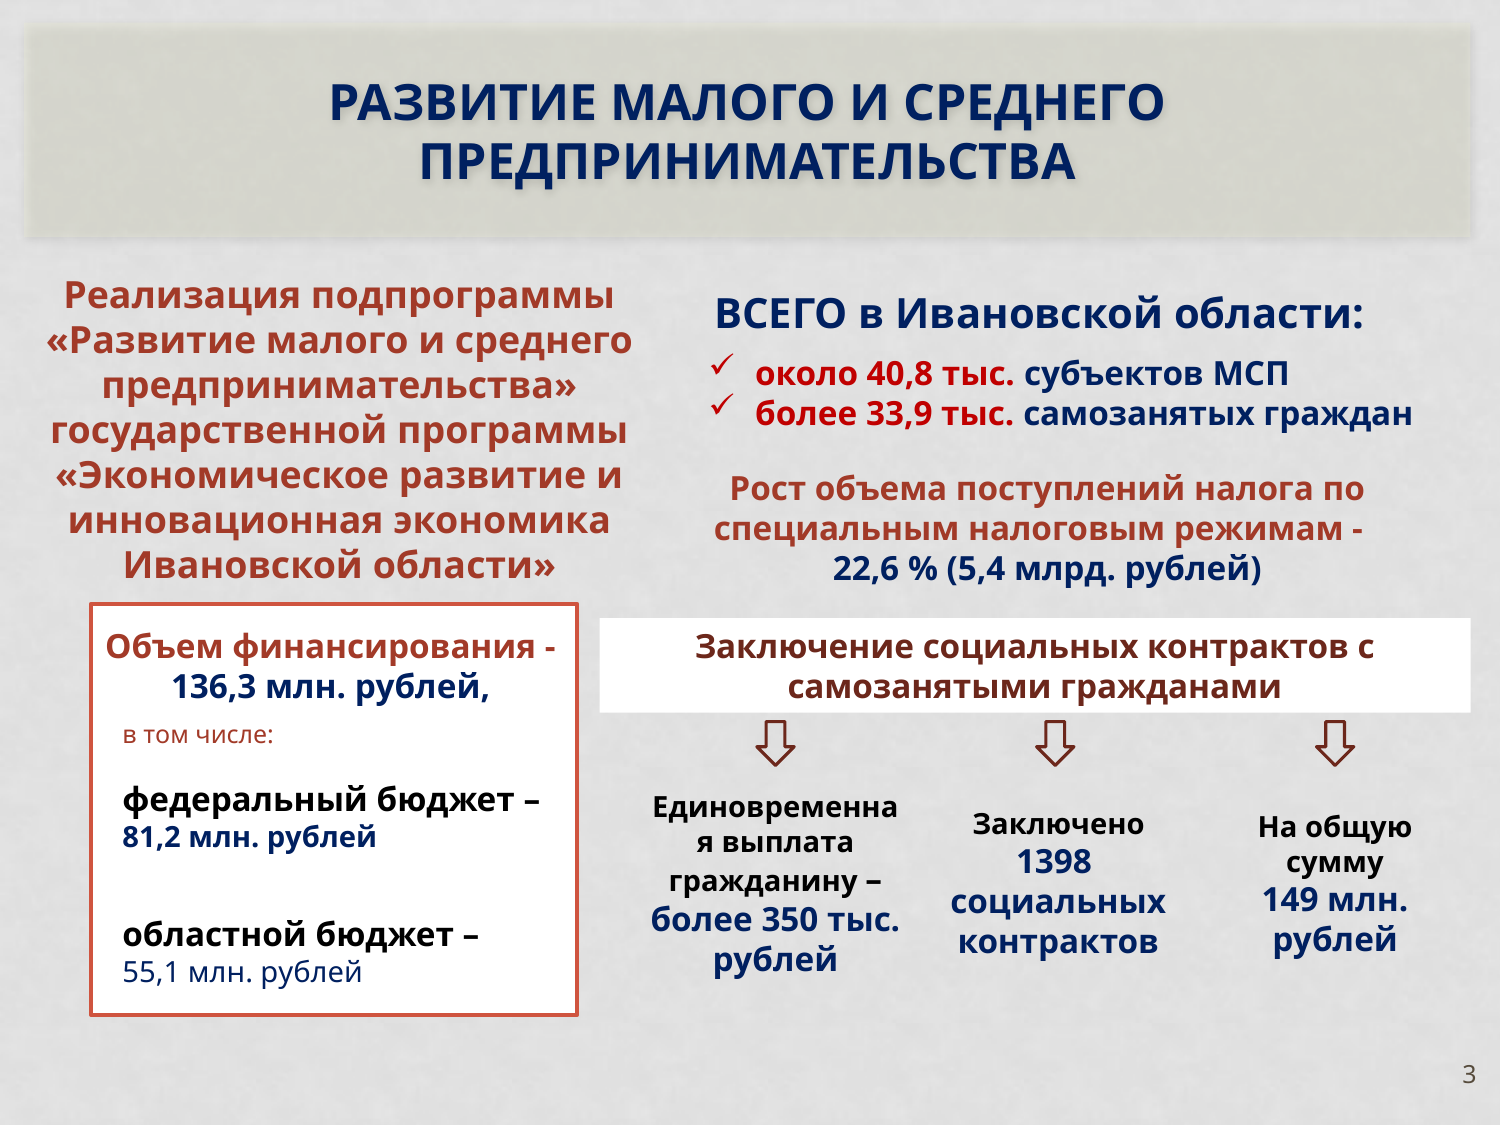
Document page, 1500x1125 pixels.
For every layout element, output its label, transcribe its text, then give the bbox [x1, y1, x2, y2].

text_box [754, 719, 797, 768]
text_box Реализация подпрограммы «Развитие малого и среднего предпринимательства» государственной программы «Экономическое развитие и инновационная экономика Ивановской области» [0, 263, 680, 593]
text_box Объем финансирования - 136,3 млн. рублей, [83, 617, 578, 713]
text_box Рост объема поступлений налога по специальным налоговым режимам - 22,6 % (5,4 млрд. рублей) [611, 459, 1484, 595]
slide_number 3 [1141, 1045, 1492, 1106]
text_box [1034, 719, 1076, 768]
text_box в том числе: федеральный бюджет – 81,2 млн. рублей областной бюджет – 55,1 млн. рублей [107, 710, 578, 1041]
text_box ВСЕГО в Ивановской области: [608, 278, 1471, 344]
text_box около 40,8 тыс. субъектов МСП более 33,9 тыс. самозанятых граждан [693, 344, 1474, 440]
text_box Заключено 1398 социальных контрактов [919, 798, 1198, 968]
text_box РАЗВИТИЕ МАЛОГО И СРЕДНЕГО ПРЕДПРИНИМАТЕЛЬСТВА [23, 22, 1471, 238]
text_box На общую сумму 149 млн. рублей [1216, 800, 1454, 966]
text_box Заключение социальных контрактов с самозанятыми гражданами [599, 617, 1471, 713]
text_box [89, 602, 579, 1017]
text_box [1314, 719, 1356, 768]
text_box Единовременная выплата гражданину – более 350 тыс. рублей [631, 780, 920, 986]
